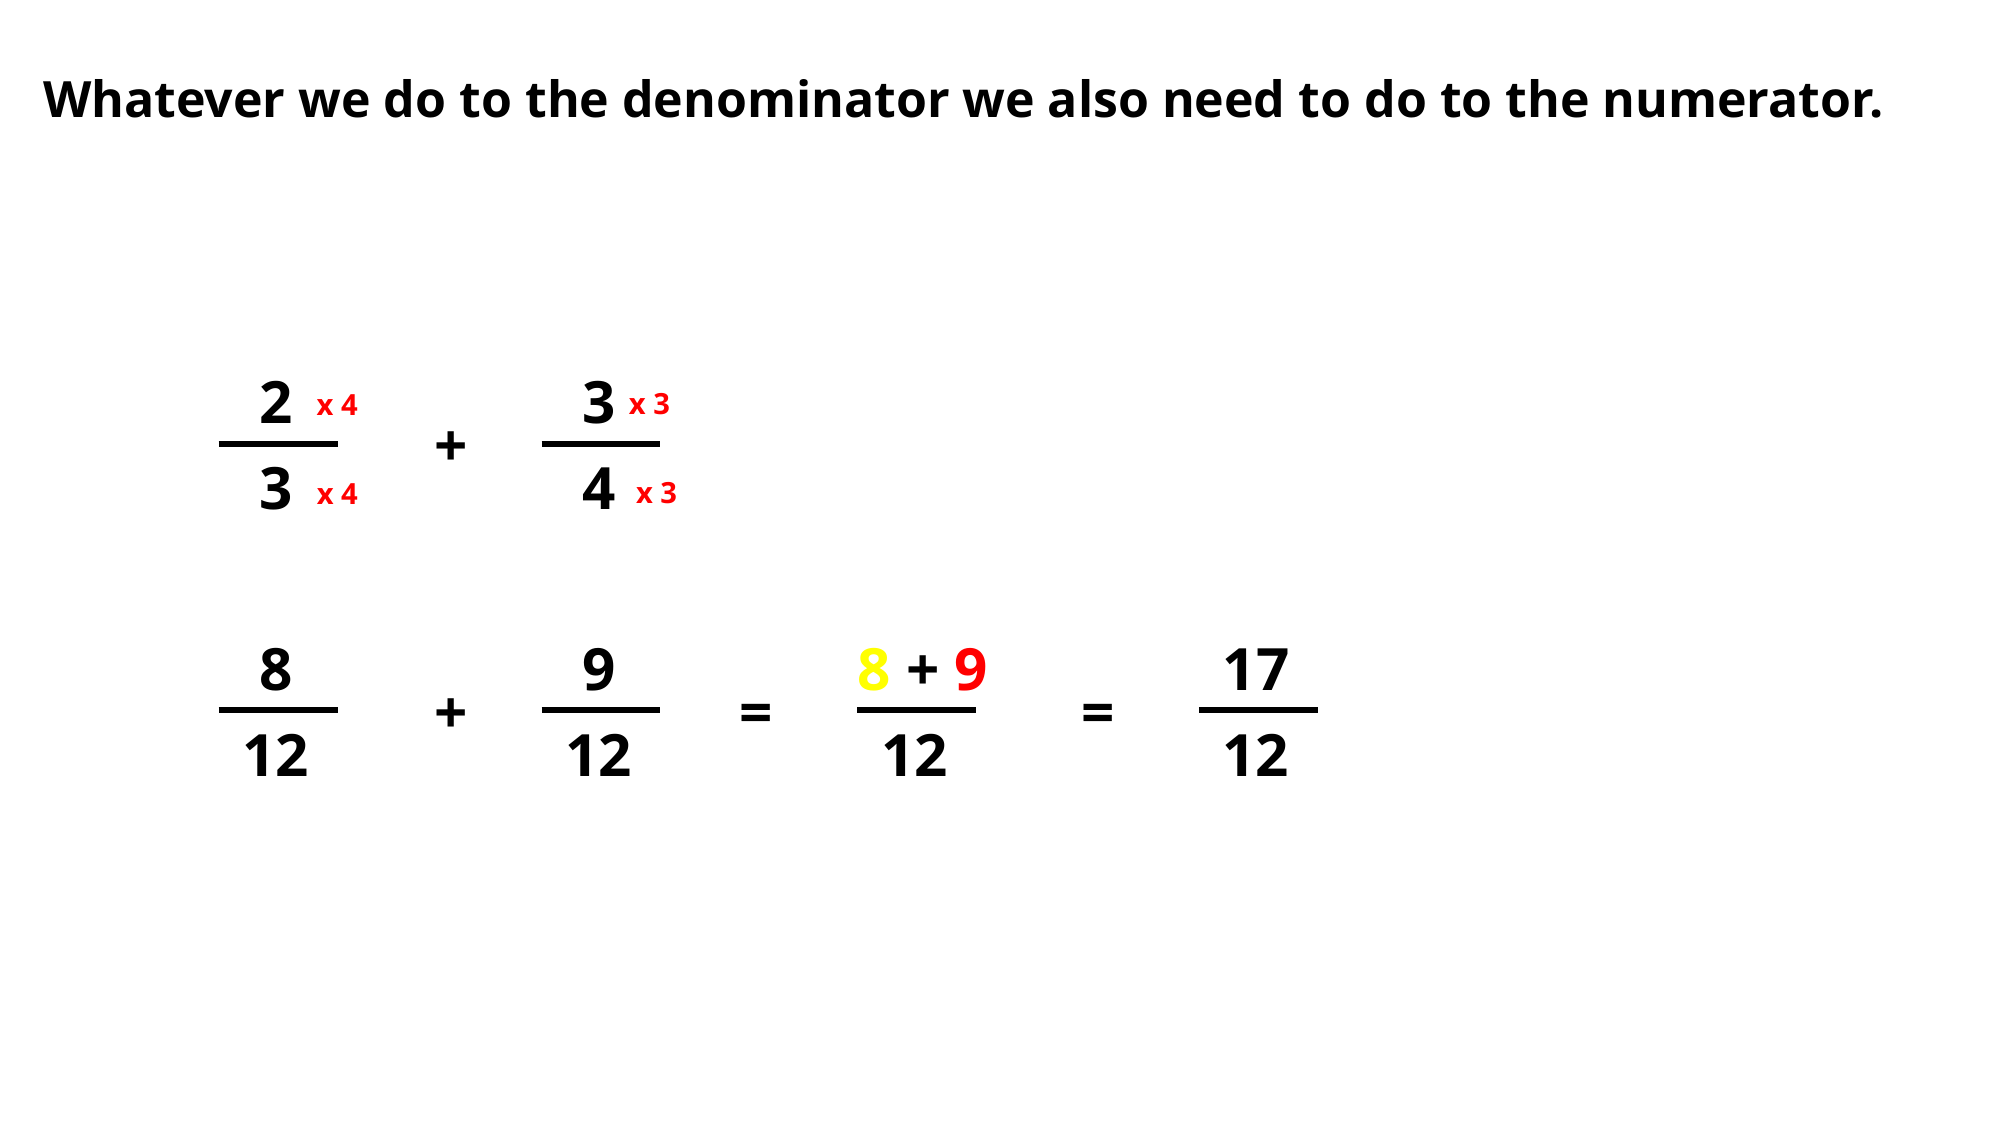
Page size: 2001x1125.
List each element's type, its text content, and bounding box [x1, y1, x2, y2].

text_box = [1066, 667, 1130, 753]
text_box 8 [243, 624, 308, 707]
text_box 8 + 9 [842, 624, 1004, 710]
text_box 3 [566, 357, 631, 441]
text_box 9 [566, 624, 631, 707]
text_box = [724, 667, 789, 753]
text_box 3 [243, 447, 308, 529]
text_box x 4 [301, 467, 374, 518]
text_box Whatever we do to the denominator we also need to do to the numerator. [28, 59, 1927, 135]
text_box 2 [243, 357, 308, 441]
text_box x 3 [621, 466, 693, 517]
text_box 12 [550, 713, 647, 796]
text_box 12 [227, 713, 324, 796]
text_box 4 [566, 447, 631, 529]
text_box + [419, 667, 484, 753]
text_box 17 [1207, 624, 1305, 707]
text_box 12 [865, 713, 963, 796]
text_box + [419, 400, 484, 486]
text_box x 3 [613, 378, 686, 429]
text_box 12 [1207, 713, 1305, 796]
text_box x 4 [301, 378, 373, 429]
